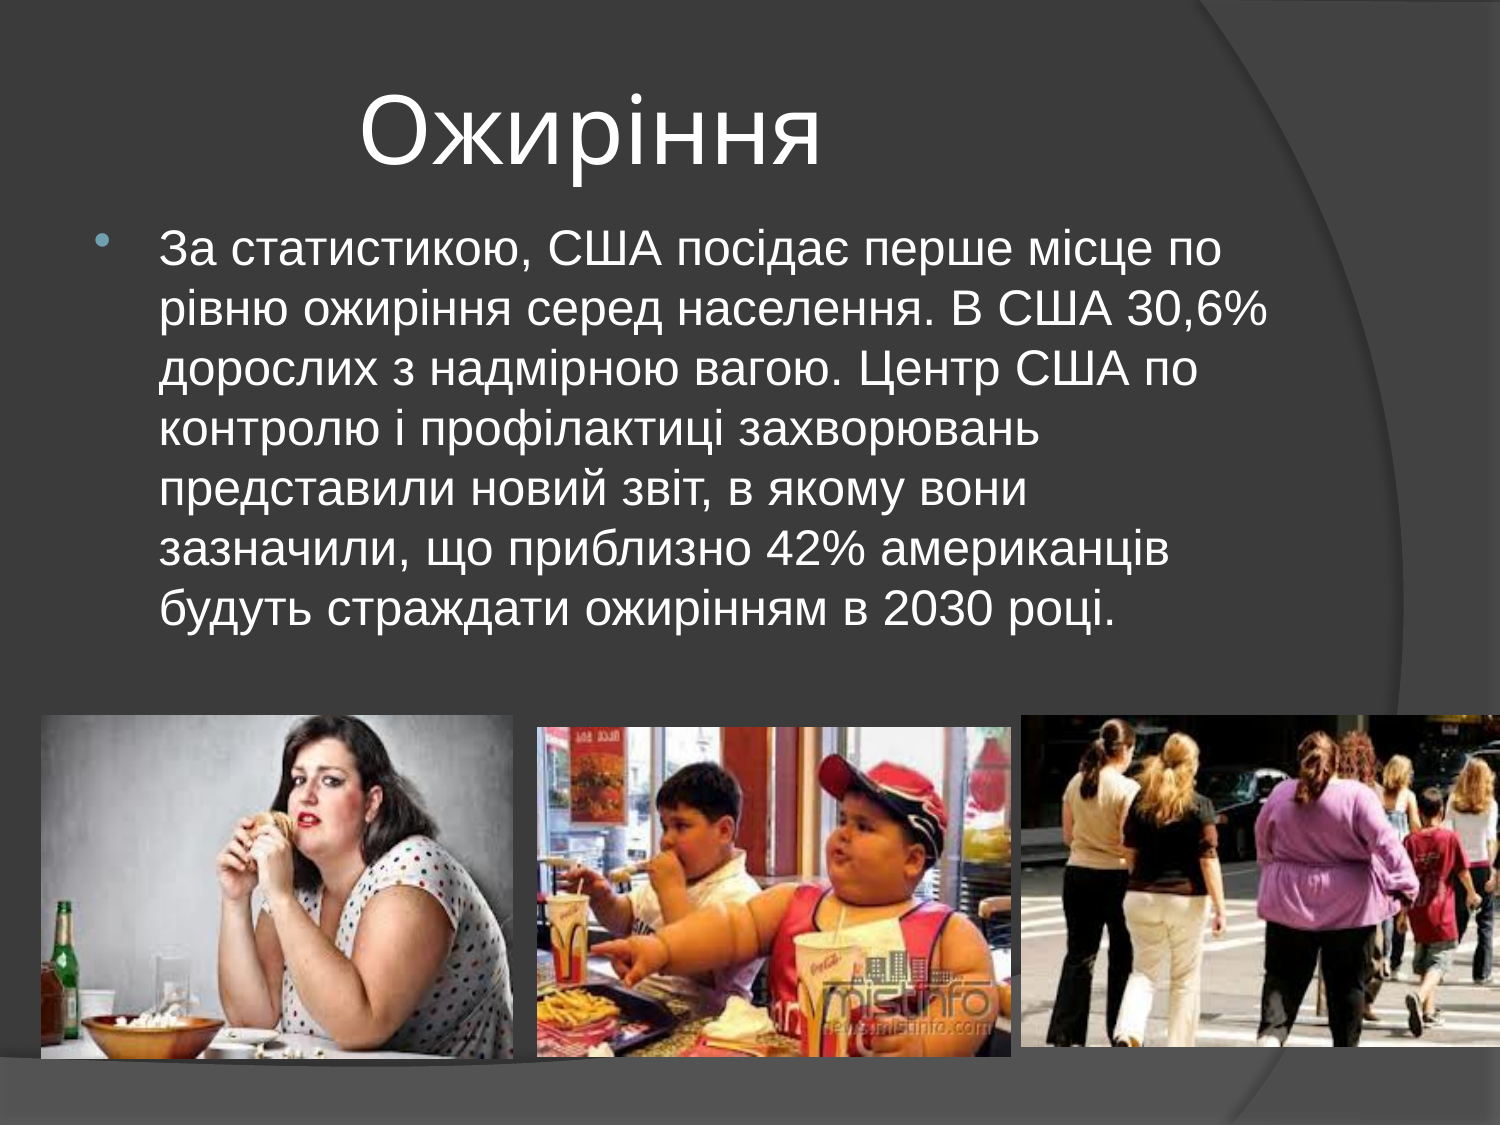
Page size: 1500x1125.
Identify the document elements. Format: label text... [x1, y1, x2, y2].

picture [40, 715, 513, 1059]
title Ожиріння [75, 45, 1300, 208]
picture [537, 727, 1011, 1057]
picture [1021, 715, 1500, 1048]
list За статистикою, США посідає перше місце по рівню ожиріння серед населення. В США 30,6% дорослих з надмірною вагою. Центр США по контролю і профілактиці захворювань представили новий звіт, в якому вони зазначили, що приблизно 42% американців будуть страждати ожирінням в 2030 році. [75, 208, 1300, 657]
